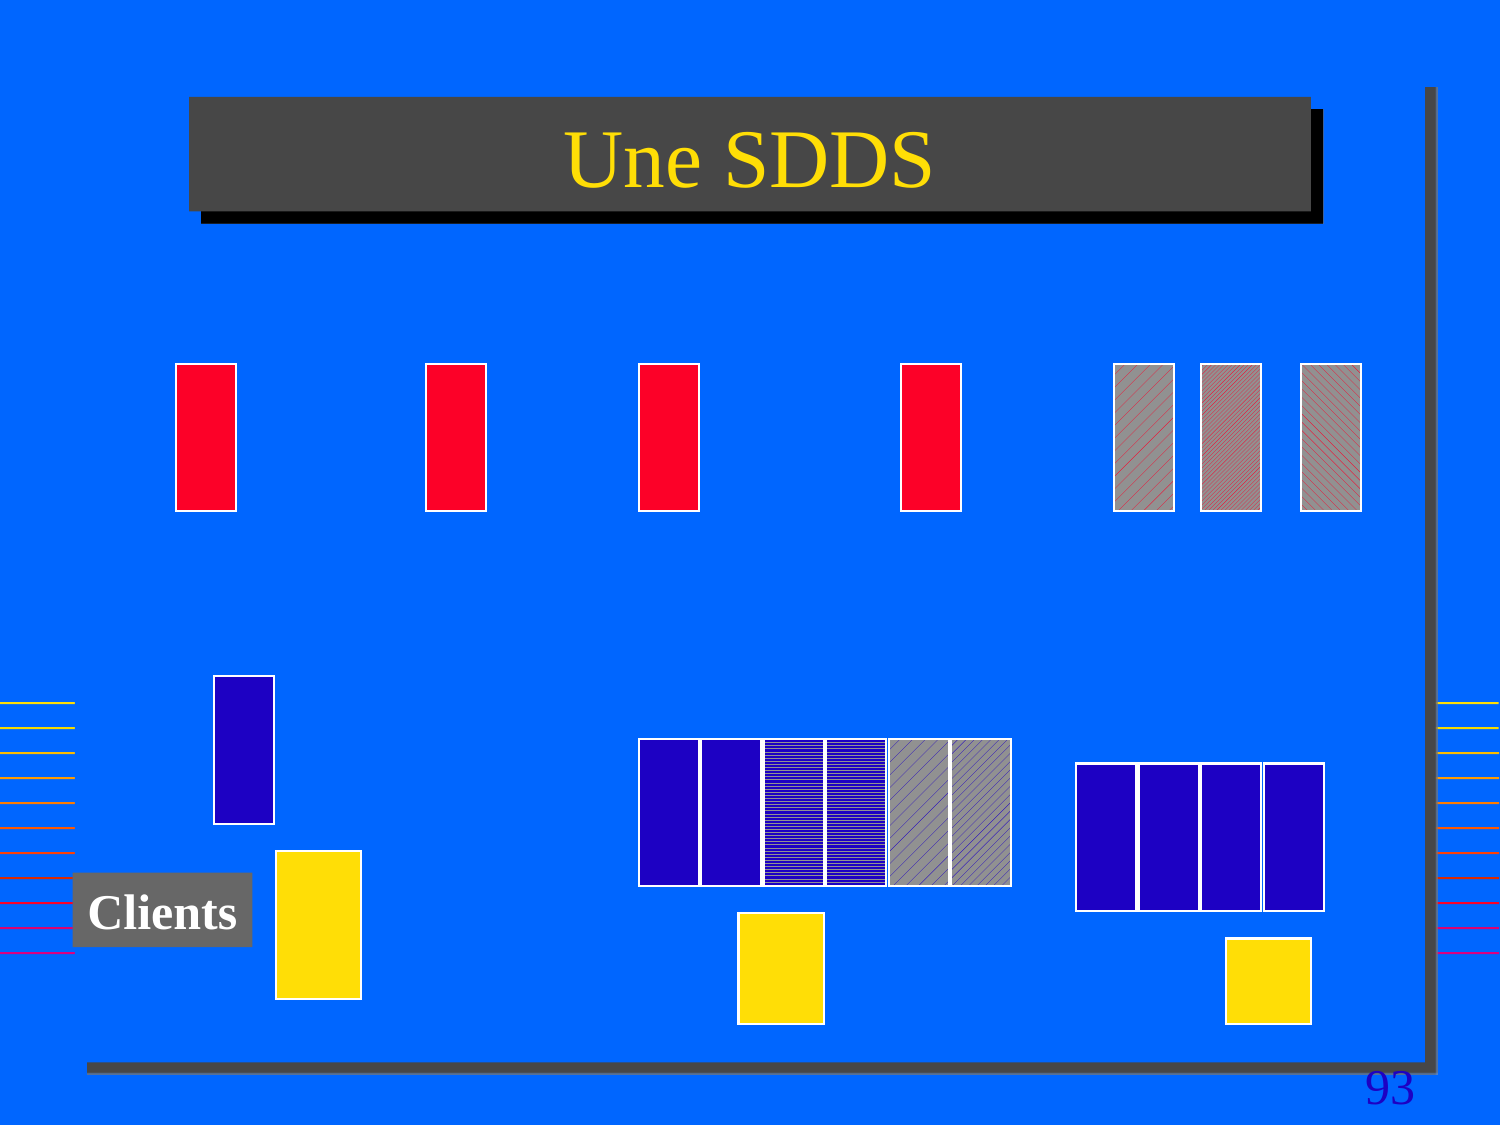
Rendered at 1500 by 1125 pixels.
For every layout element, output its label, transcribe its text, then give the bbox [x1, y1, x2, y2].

text_box [1076, 763, 1137, 912]
text_box [1138, 763, 1199, 912]
text_box [638, 738, 699, 887]
text_box [638, 363, 699, 512]
text_box [1201, 763, 1262, 912]
text_box Clients [72, 872, 253, 948]
text_box [1301, 363, 1362, 512]
text_box [426, 363, 487, 512]
text_box [1225, 938, 1312, 1024]
text_box [951, 738, 1012, 887]
text_box [1263, 763, 1324, 912]
text_box [213, 676, 274, 824]
text_box [901, 363, 962, 512]
text_box [1113, 363, 1174, 512]
text_box [738, 913, 824, 1024]
text_box [1201, 363, 1262, 512]
text_box [826, 738, 887, 887]
title Une SDDS [188, 96, 1312, 212]
text_box [275, 851, 362, 999]
text_box [888, 738, 949, 887]
text_box [176, 363, 237, 512]
text_box [701, 738, 762, 887]
text_box [763, 738, 824, 887]
